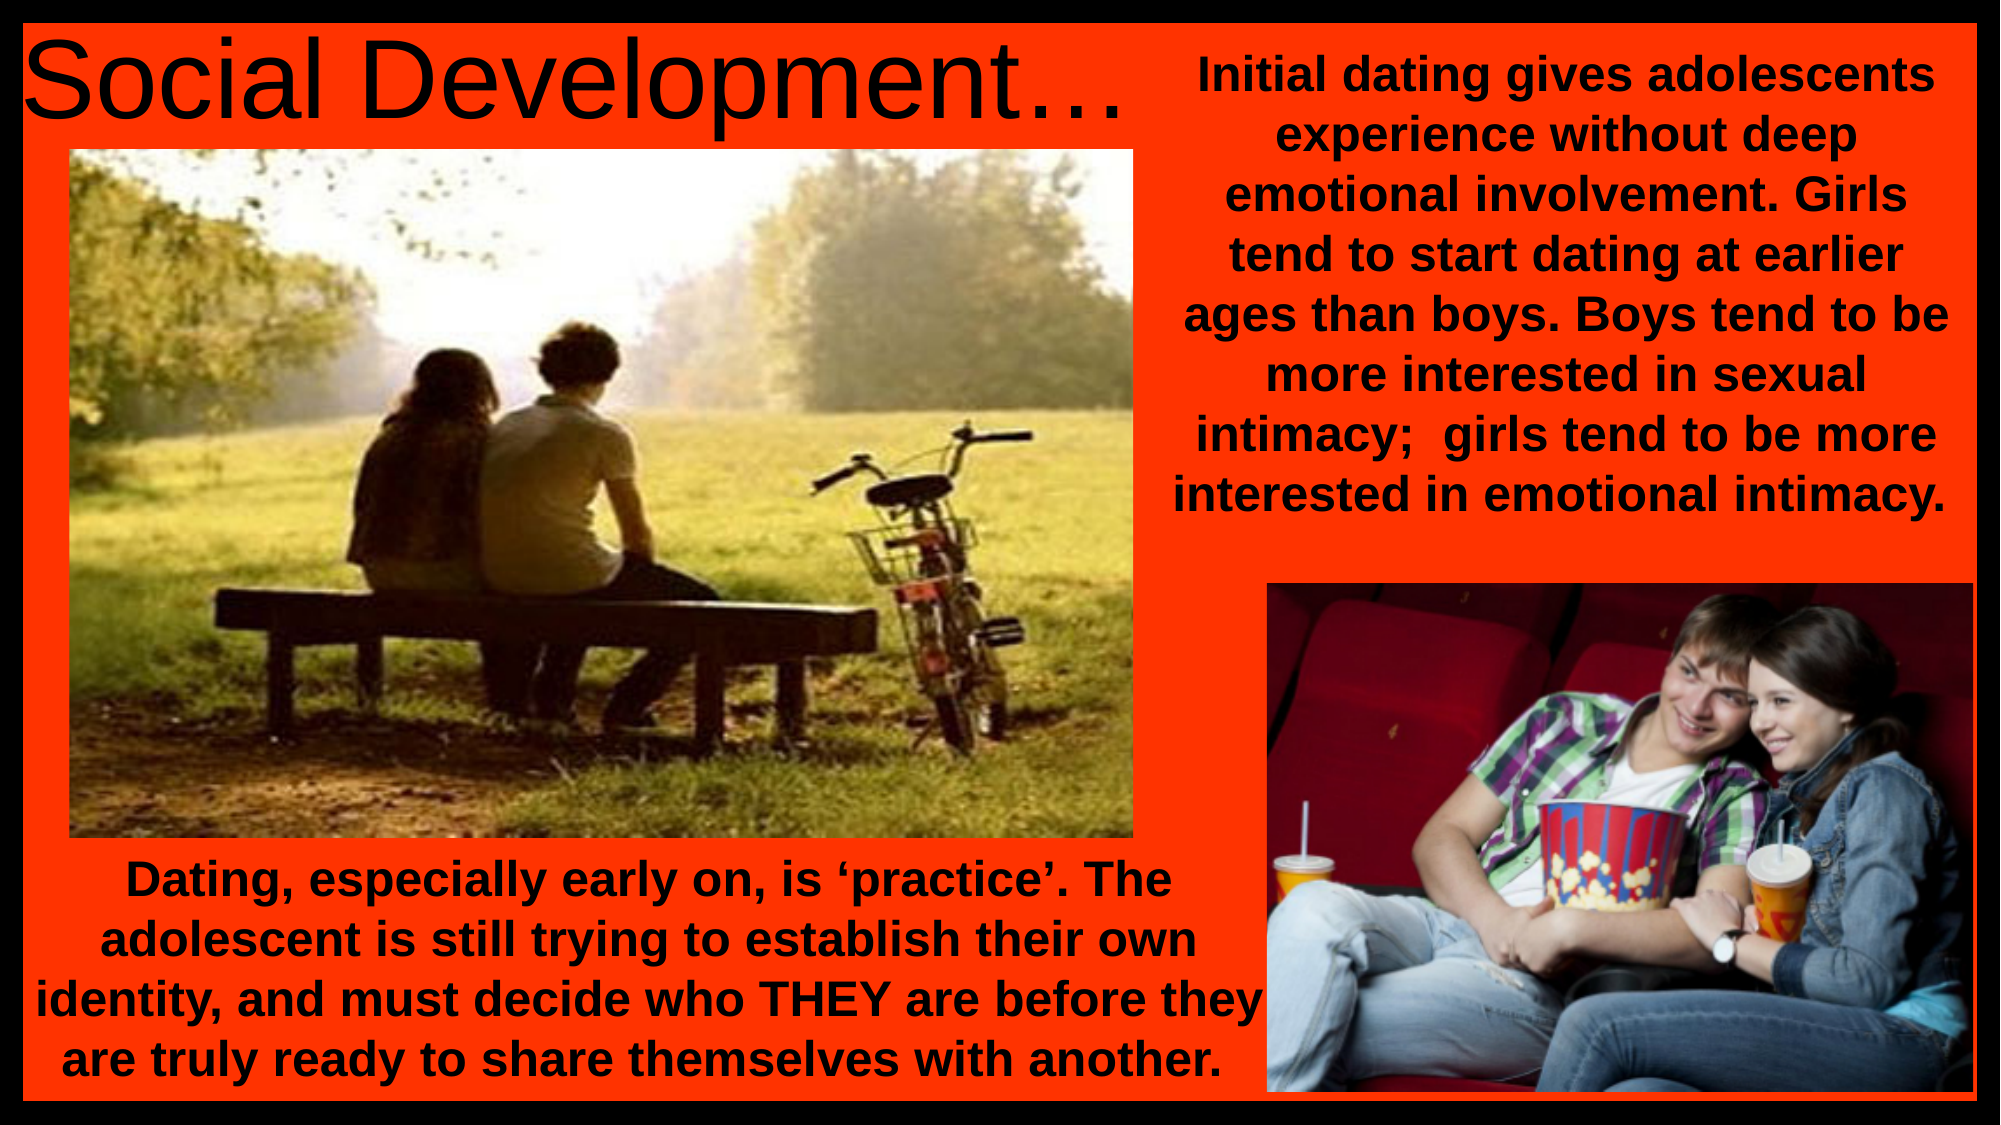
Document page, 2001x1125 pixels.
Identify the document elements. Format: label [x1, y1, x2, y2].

text_box [0, 0, 2000, 1125]
picture [69, 149, 1134, 838]
picture [1266, 583, 1974, 1092]
